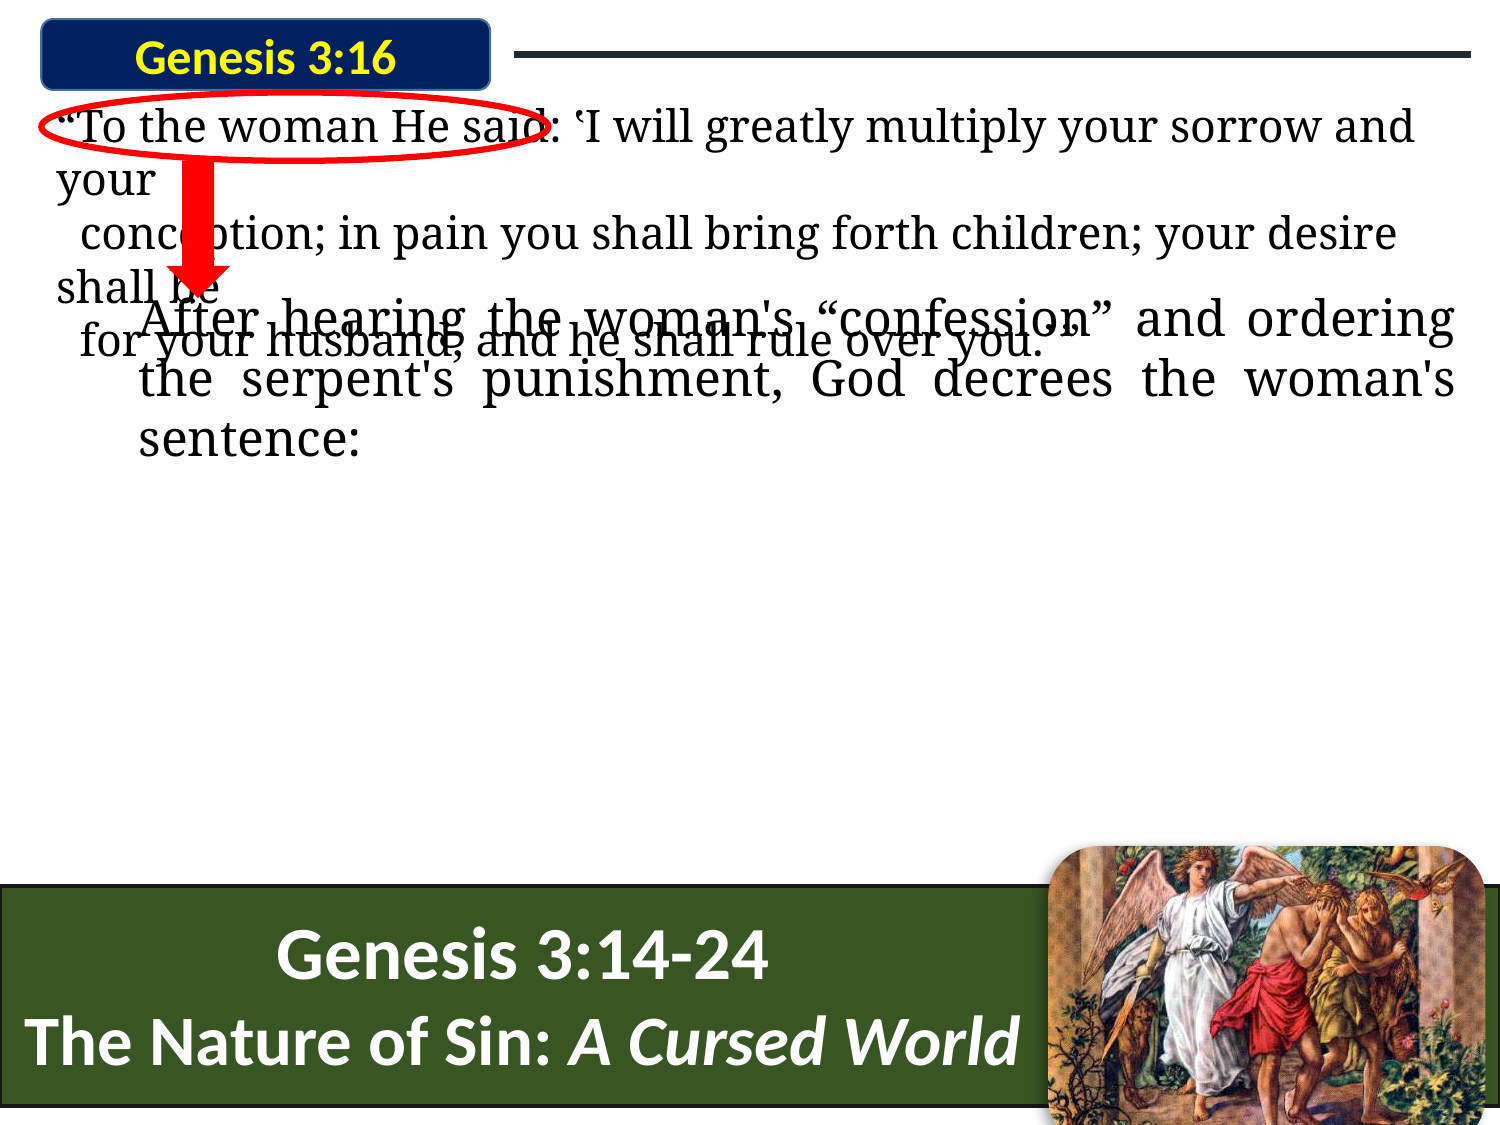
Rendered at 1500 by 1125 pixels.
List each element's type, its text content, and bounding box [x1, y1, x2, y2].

text_box After hearing the woman's “confession” and ordering the serpent's punishment, God decrees the woman's sentence: [123, 278, 1471, 474]
text_box Genesis 3:14-24 The Nature of Sin: A Cursed World [6, 897, 1035, 1087]
text_box [40, 91, 550, 162]
picture [1048, 845, 1486, 1125]
text_box [1486, 885, 1500, 1107]
text_box [0, 885, 1037, 1107]
text_box [164, 159, 232, 278]
text_box “To the woman He said: ‛I will greatly multiply your sorrow and your conception; in pain you shall bring forth children; your desire shall be for your husband, and he shall rule over you.’ ” [41, 90, 1500, 374]
text_box Genesis 3:16 [40, 18, 492, 90]
